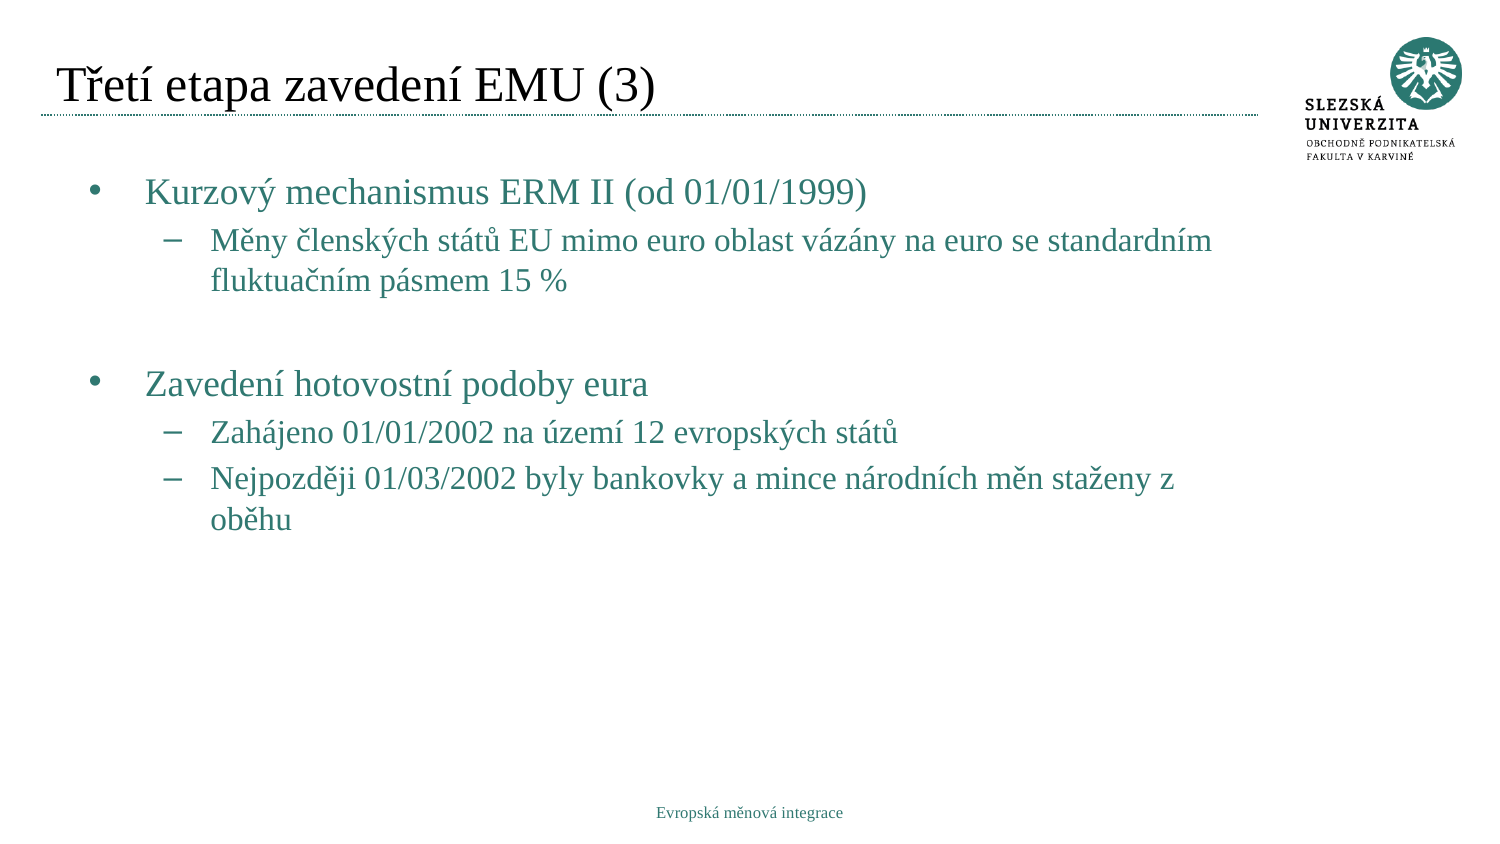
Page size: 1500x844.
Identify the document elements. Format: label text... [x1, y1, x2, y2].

list Kurzový mechanismus ERM II (od 01/01/1999) Měny členských států EU mimo euro oblast vázány na euro se standardním fluktuačním pásmem 15 % Zavedení hotovostní podoby eura Zahájeno 01/01/2002 na území 12 evropských států Nejpozději 01/03/2002 byly bankovky a mince národních měn staženy z oběhu [73, 159, 1258, 777]
title Třetí etapa zavedení EMU (3) [41, 43, 1258, 116]
picture [1305, 37, 1462, 160]
